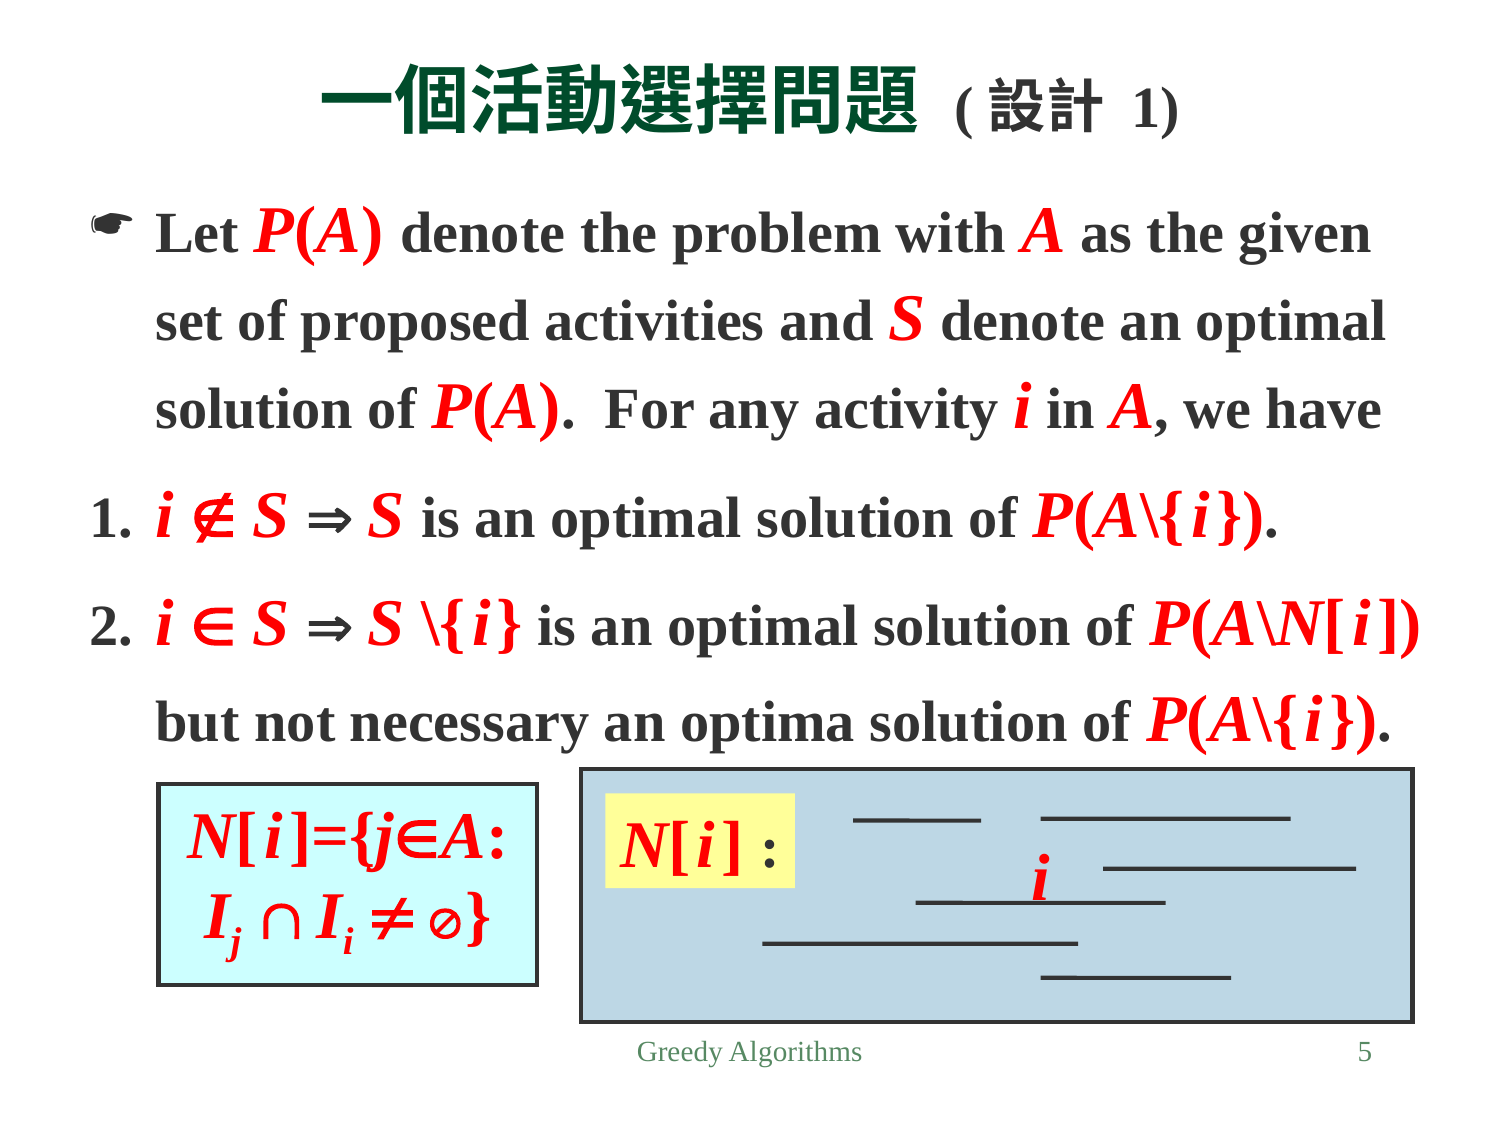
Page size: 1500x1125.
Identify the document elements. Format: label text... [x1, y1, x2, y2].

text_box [580, 768, 1413, 1023]
footer Greedy Algorithms [512, 1025, 988, 1100]
slide_number 5 [1074, 1030, 1388, 1100]
text_box Let P(A) denote the problem with A as the given set of proposed activities and S denote an optimal solution of P(A). For any activity i in A, we have 1. i  S  S is an optimal solution of P(A\{ i }). 2. i  S  S \{ i } is an optimal solution of P(A\N[ i ]) but not necessary an optima solution of P(A\{ i }). [75, 170, 1461, 763]
text_box N[ i ]={jA: Ij  Ii  } [158, 784, 538, 985]
title 一個活動選擇問題 (設計 1) [99, 62, 1400, 150]
